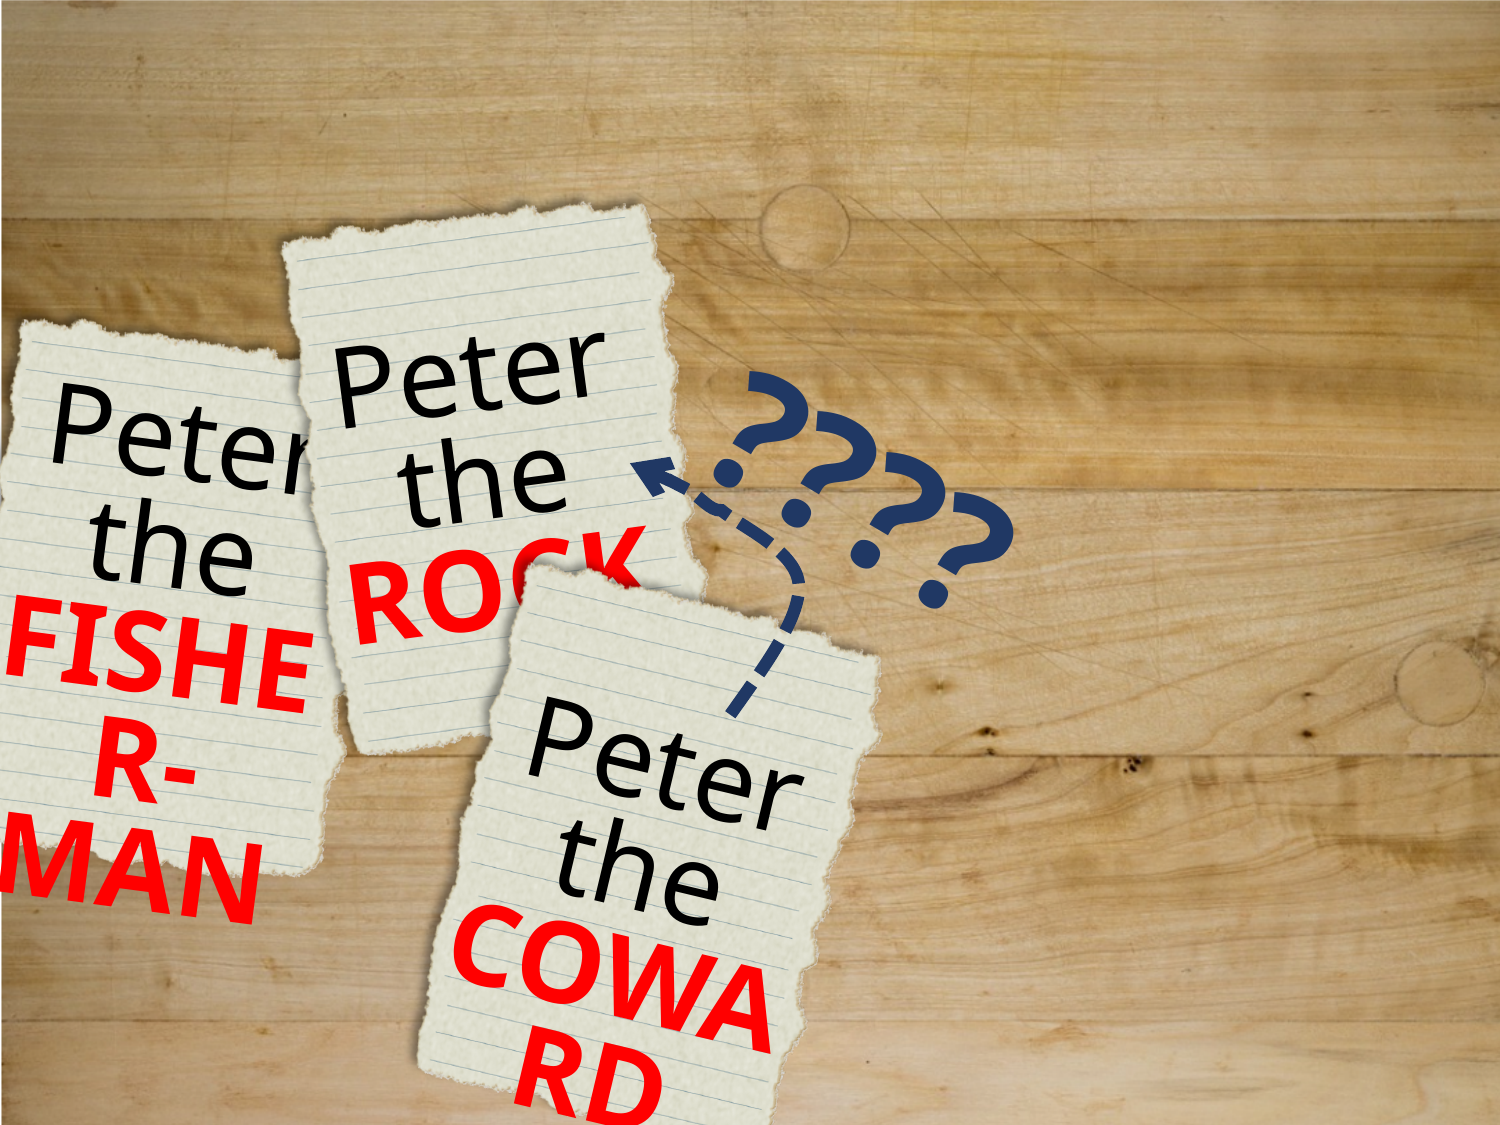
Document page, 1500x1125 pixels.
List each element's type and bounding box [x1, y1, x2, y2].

text_box [0, 321, 374, 885]
picture [3, 0, 1500, 1125]
text_box [450, 579, 850, 1125]
picture [3, 759, 450, 1125]
text_box [297, 195, 702, 759]
picture [232, 885, 242, 896]
